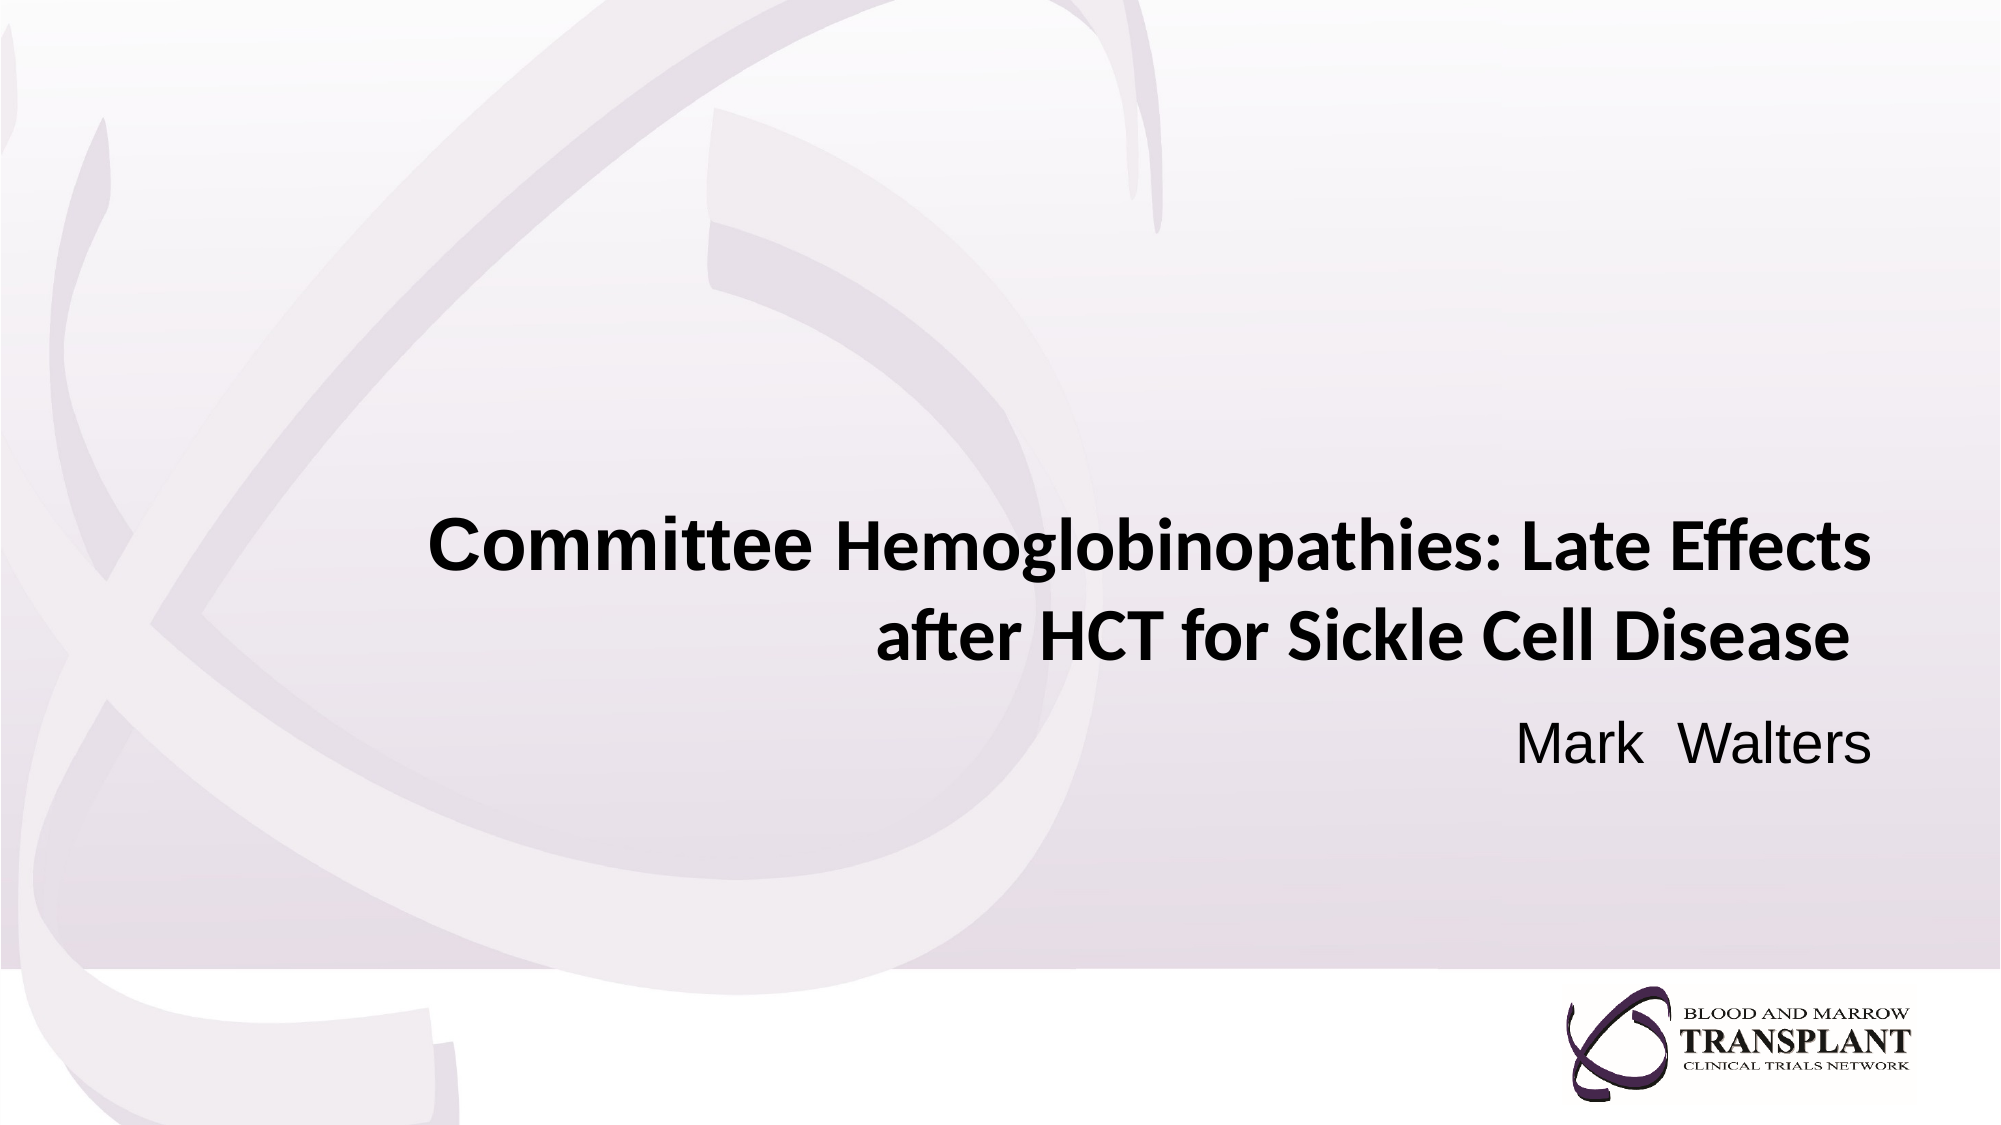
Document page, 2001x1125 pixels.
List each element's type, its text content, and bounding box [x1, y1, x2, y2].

list Mark Walters [333, 616, 1889, 888]
list Committee Hemoglobinopathies: Late Effects after HCT for Sickle Cell Disease [333, 487, 1889, 605]
picture [1, 0, 2001, 1125]
